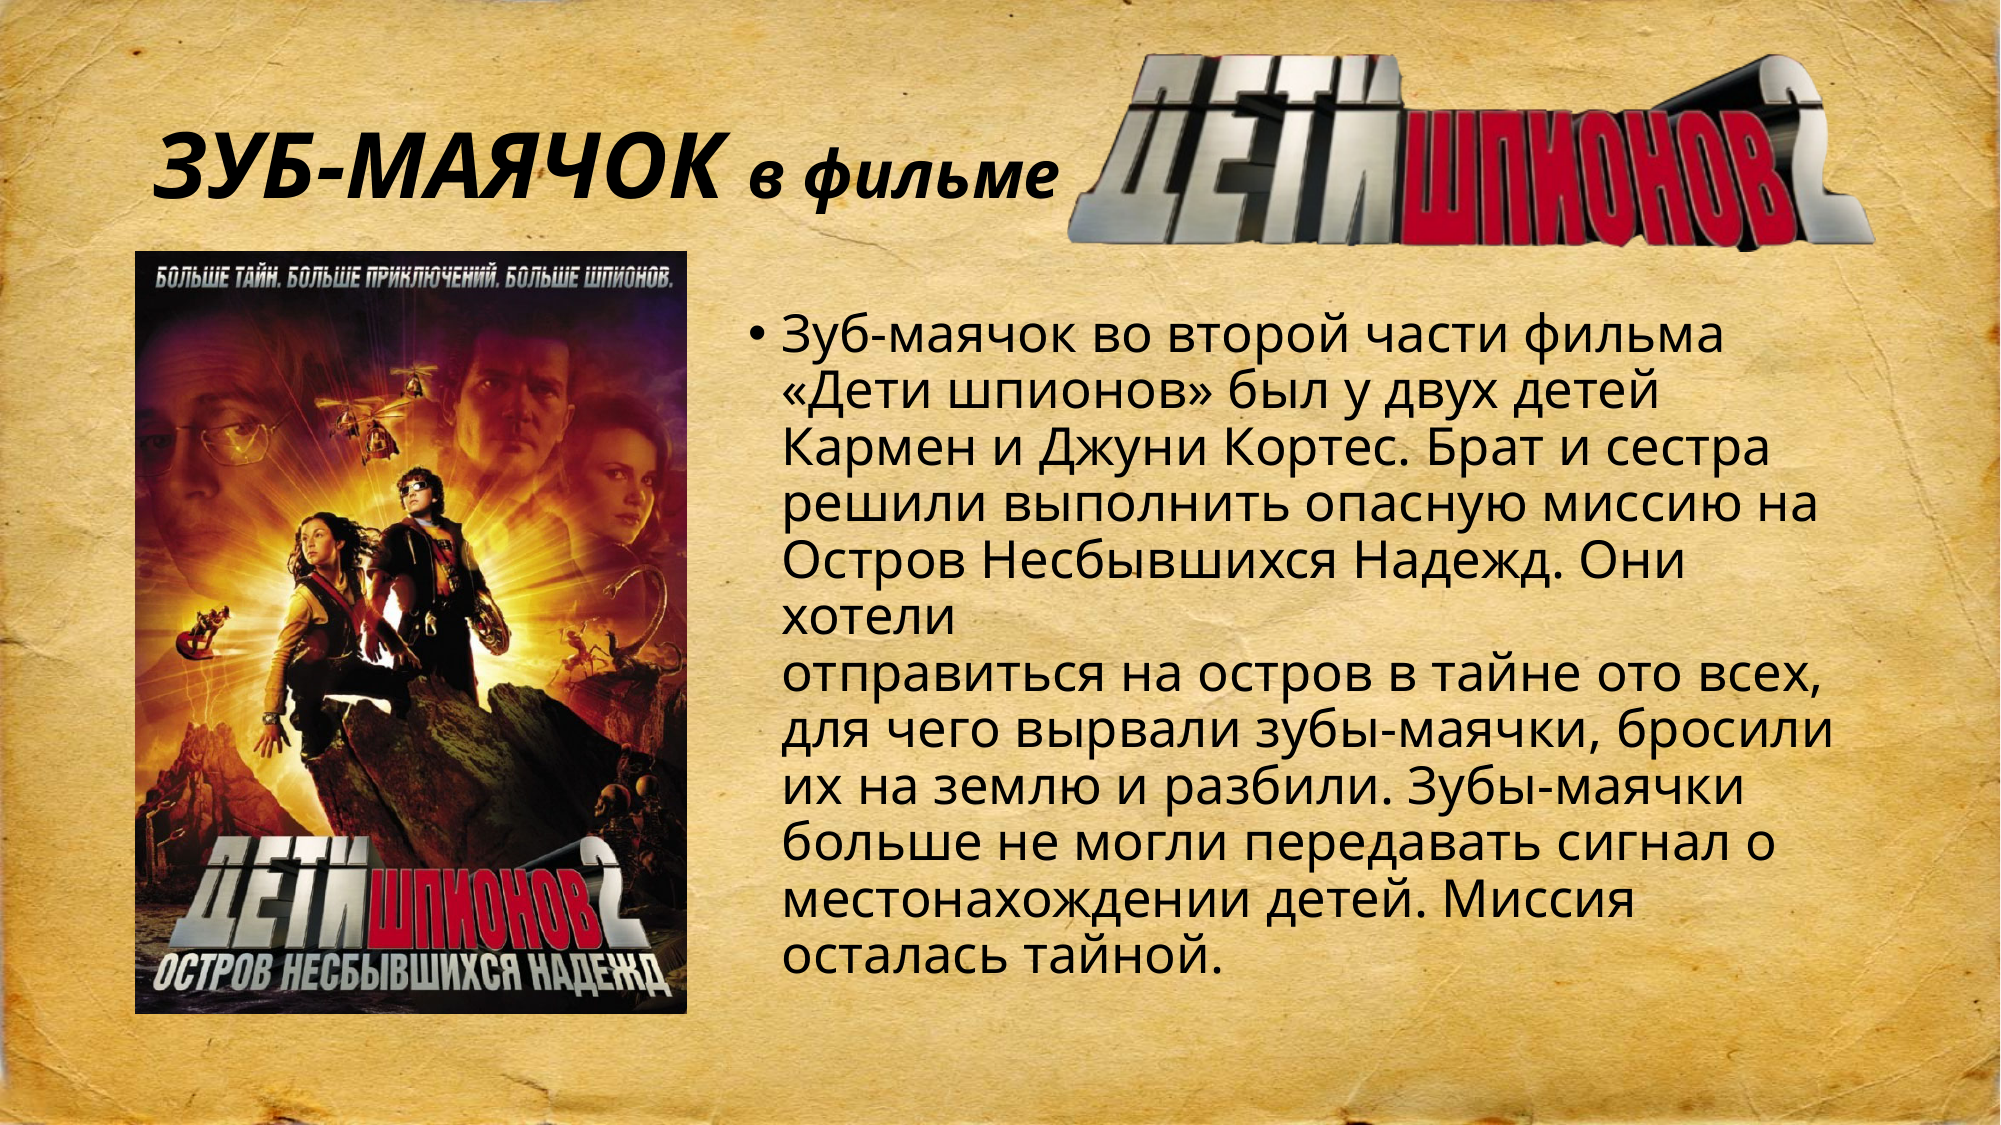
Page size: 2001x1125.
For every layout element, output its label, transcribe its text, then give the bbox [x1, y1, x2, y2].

picture [0, 0, 2001, 1125]
list Зуб-маячок во второй части фильма «Дети шпионов» был у двух детей Кармен и Джуни Кортес. Брат и сестра решили выполнить опасную миссию на Остров Несбывшихся Надежд. Они хотели отправиться на остров в тайне ото всех, для чего вырвали зубы-маячки, бросили их на землю и разбили. Зубы-маячки больше не могли передавать сигнал о местонахождении детей. Миссия осталась тайной. [733, 299, 1863, 1014]
title ЗУБ-МАЯЧОК в фильме [137, 59, 1863, 278]
